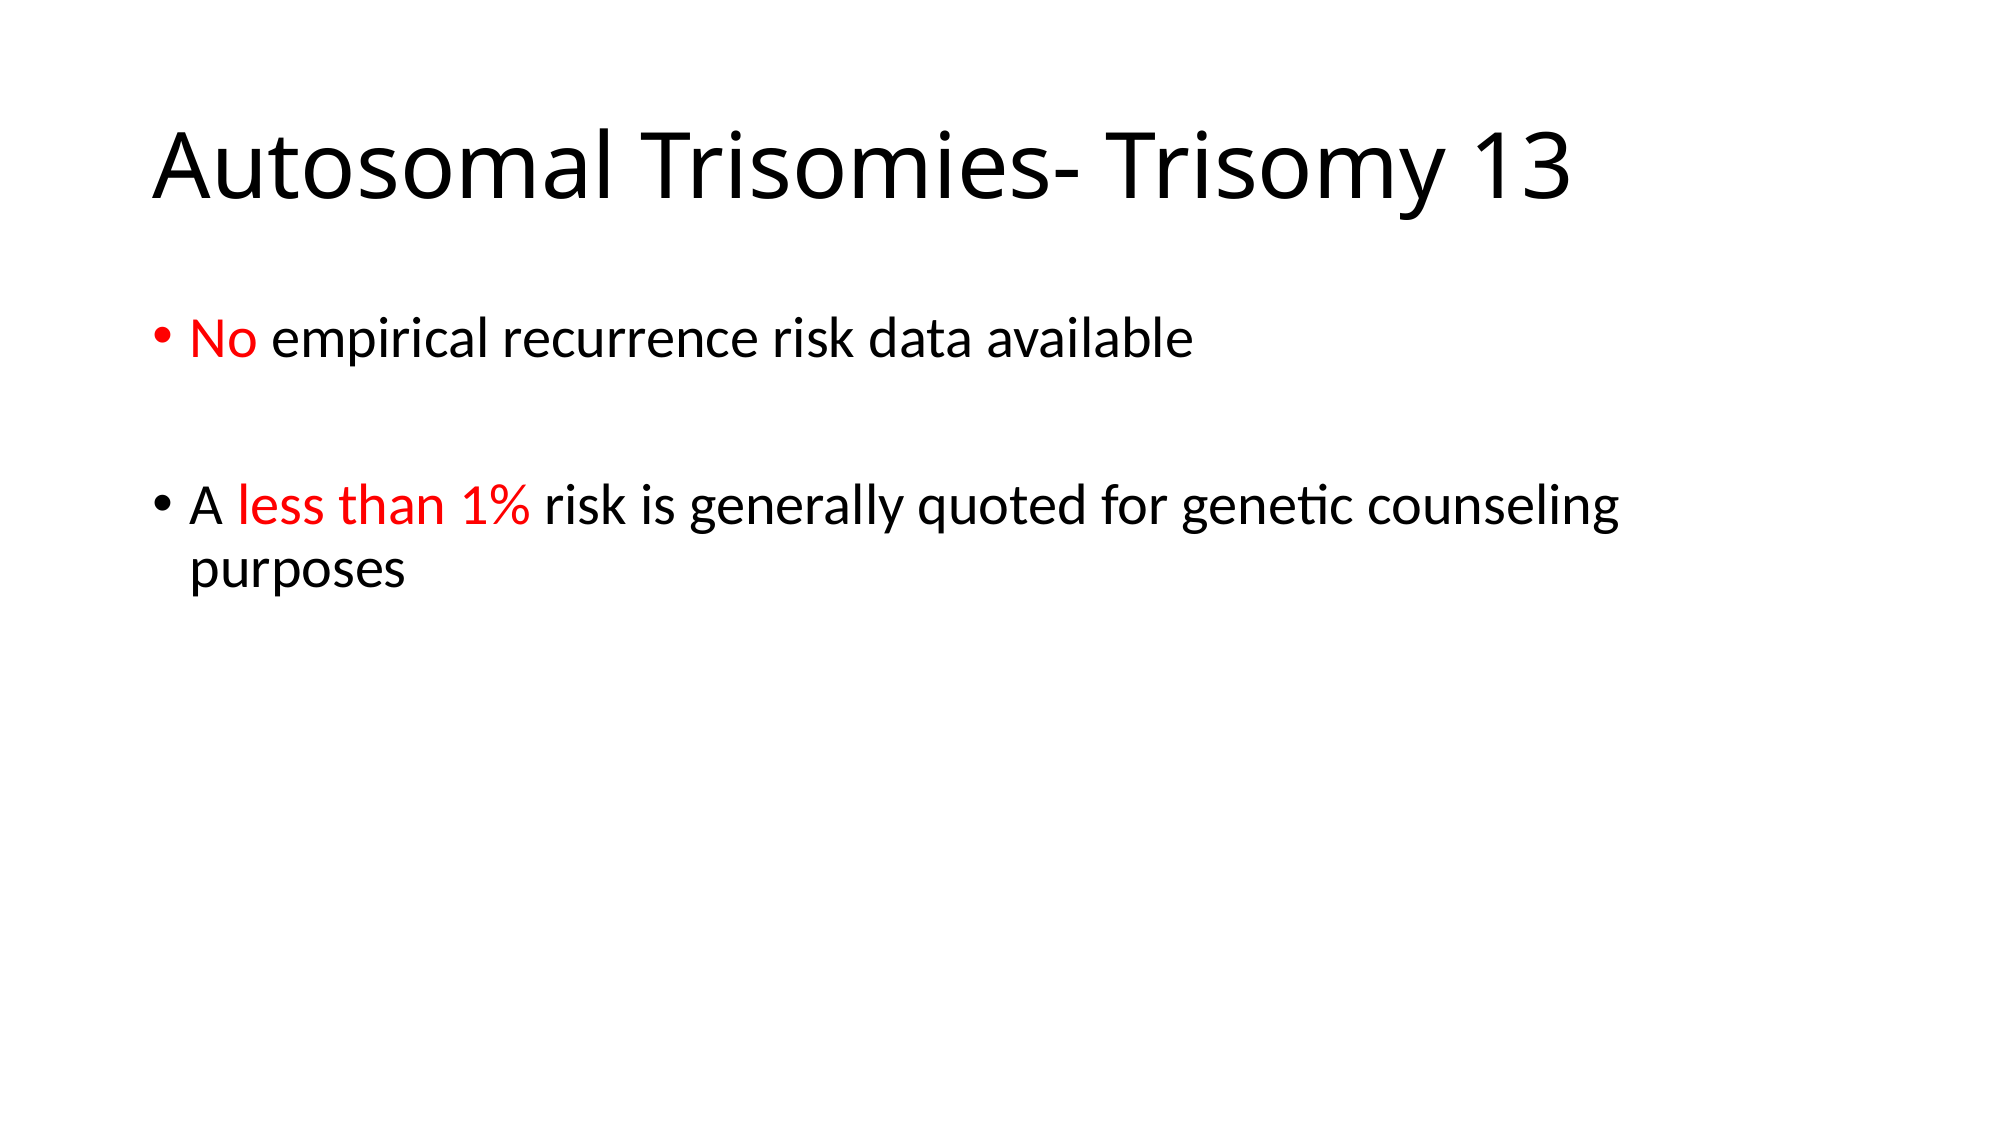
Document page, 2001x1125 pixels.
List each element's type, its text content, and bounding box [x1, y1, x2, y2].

title Autosomal Trisomies- Trisomy 13 [137, 59, 1863, 278]
list No empirical recurrence risk data available A less than 1% risk is generally quoted for genetic counseling purposes [137, 299, 1863, 1014]
